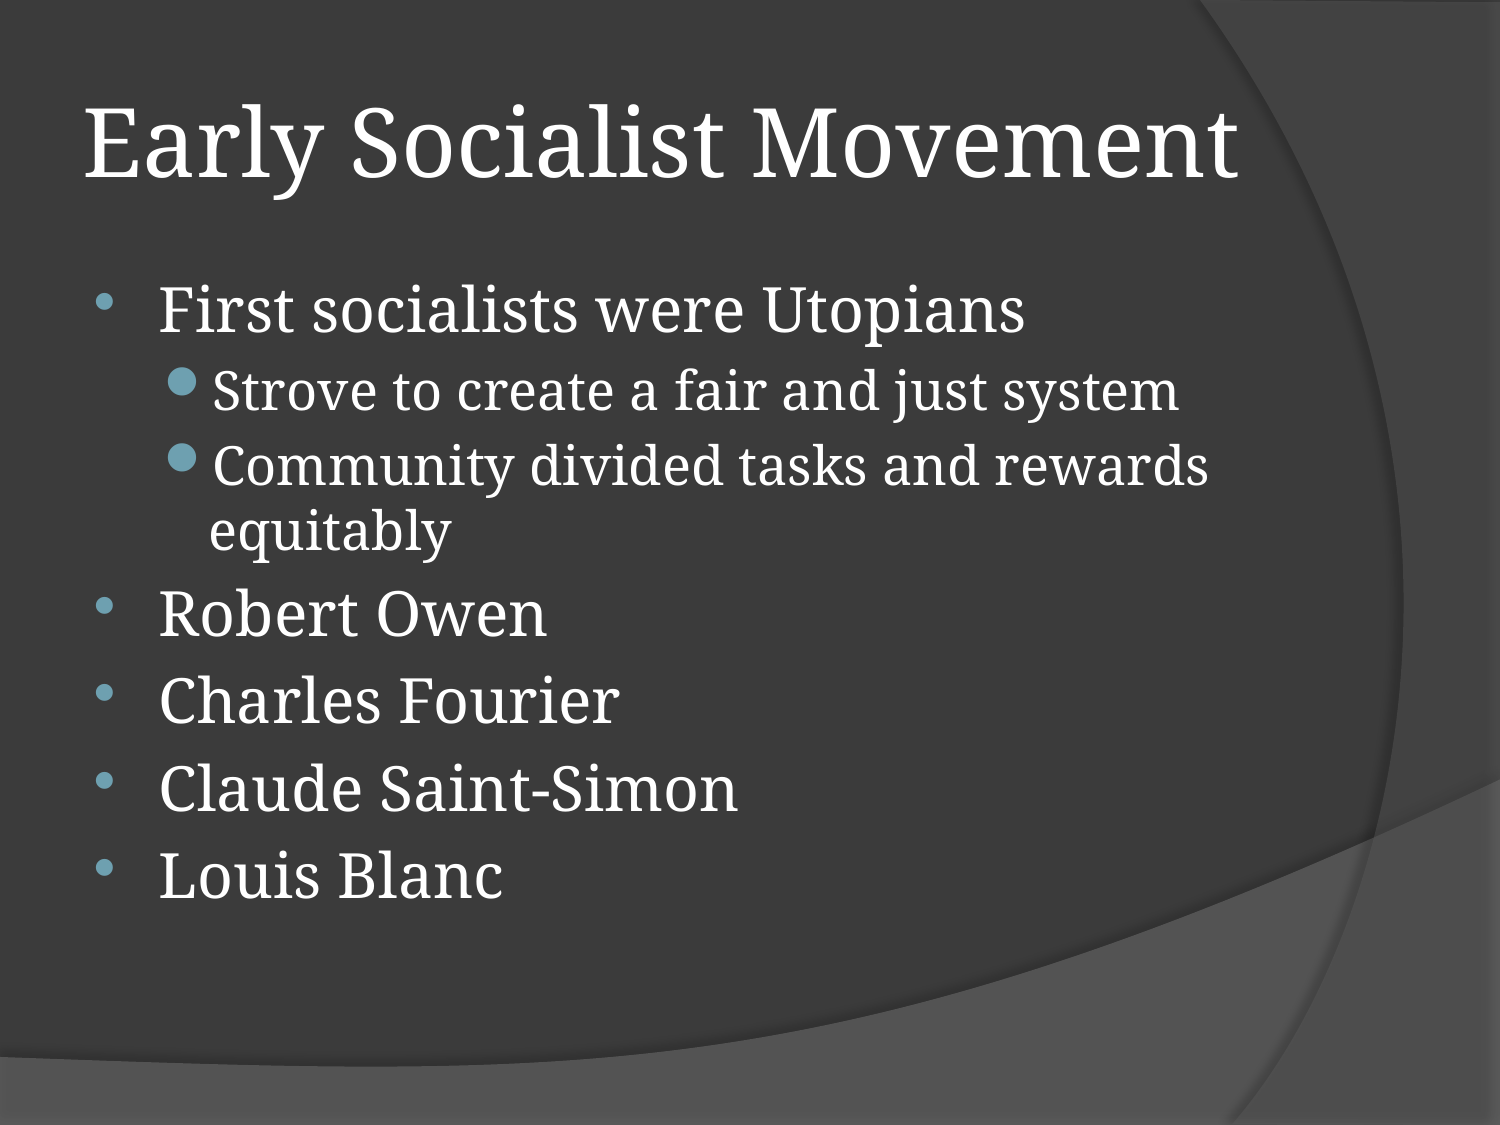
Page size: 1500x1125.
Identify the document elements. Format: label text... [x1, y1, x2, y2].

list First socialists were Utopians Strove to create a fair and just system Community divided tasks and rewards equitably Robert Owen Charles Fourier Claude Saint-Simon Louis Blanc [75, 262, 1300, 1005]
title Early Socialist Movement [75, 45, 1300, 233]
